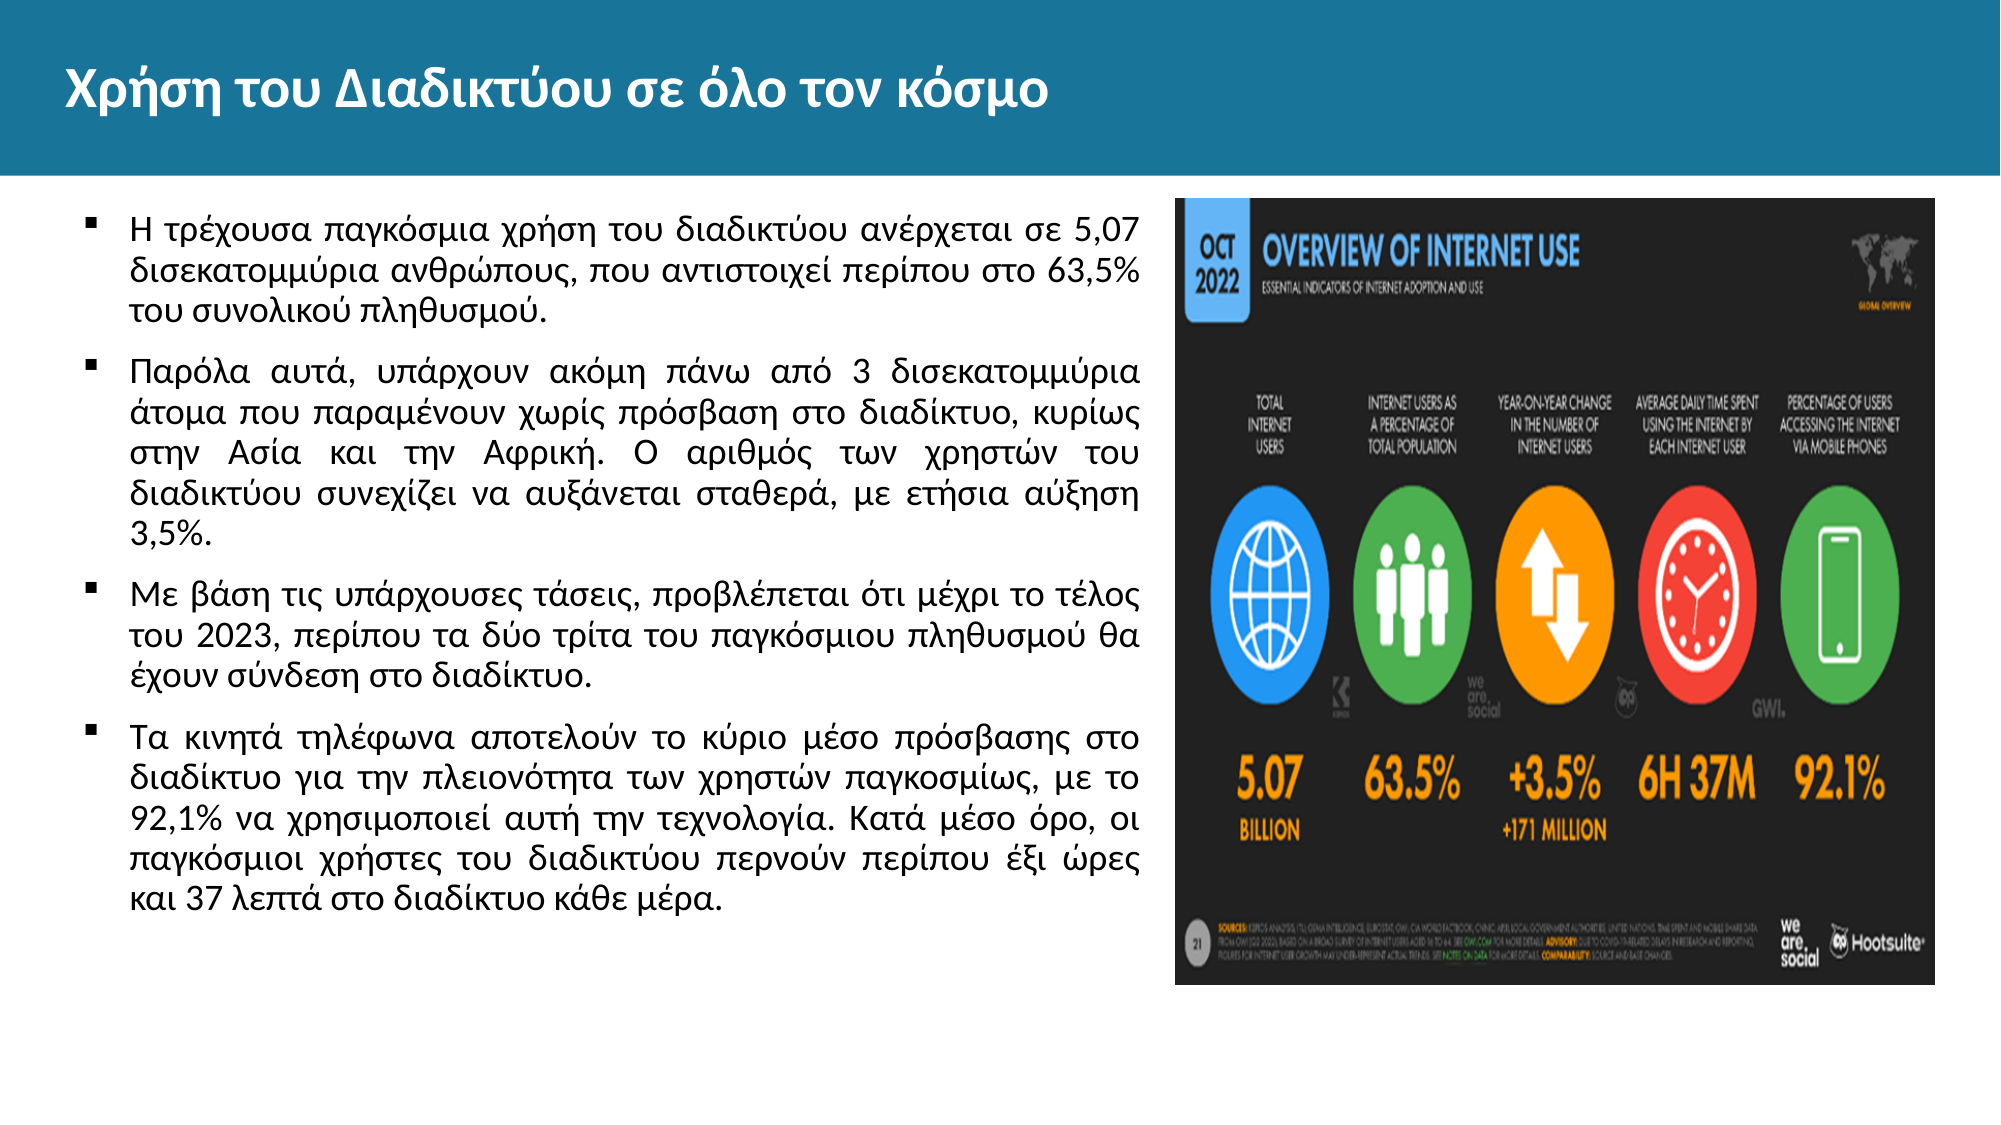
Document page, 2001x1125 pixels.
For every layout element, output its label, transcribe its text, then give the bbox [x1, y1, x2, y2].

picture [1175, 198, 1935, 985]
list Η τρέχουσα παγκόσμια χρήση του διαδικτύου ανέρχεται σε 5,07 δισεκατομμύρια ανθρώπους, που αντιστοιχεί περίπου στο 63,5% του συνολικού πληθυσμού. Παρόλα αυτά, υπάρχουν ακόμη πάνω από 3 δισεκατομμύρια άτομα που παραμένουν χωρίς πρόσβαση στο διαδίκτυο, κυρίως στην Ασία και την Αφρική. Ο αριθμός των χρηστών του διαδικτύου συνεχίζει να αυξάνεται σταθερά, με ετήσια αύξηση 3,5%. Με βάση τις υπάρχουσες τάσεις, προβλέπεται ότι μέχρι το τέλος του 2023, περίπου τα δύο τρίτα του παγκόσμιου πληθυσμού θα έχουν σύνδεση στο διαδίκτυο. Τα κινητά τηλέφωνα αποτελούν το κύριο μέσο πρόσβασης στο διαδίκτυο για την πλειονότητα των χρηστών παγκοσμίως, με το 92,1% να χρησιμοποιεί αυτή την τεχνολογία. Κατά μέσο όρο, οι παγκόσμιοι χρήστες του διαδικτύου περνούν περίπου έξι ώρες και 37 λεπτά στο διαδίκτυο κάθε μέρα. [45, 209, 1141, 1098]
title Χρήση του Διαδικτύου σε όλο τον κόσμο [65, 28, 1935, 140]
